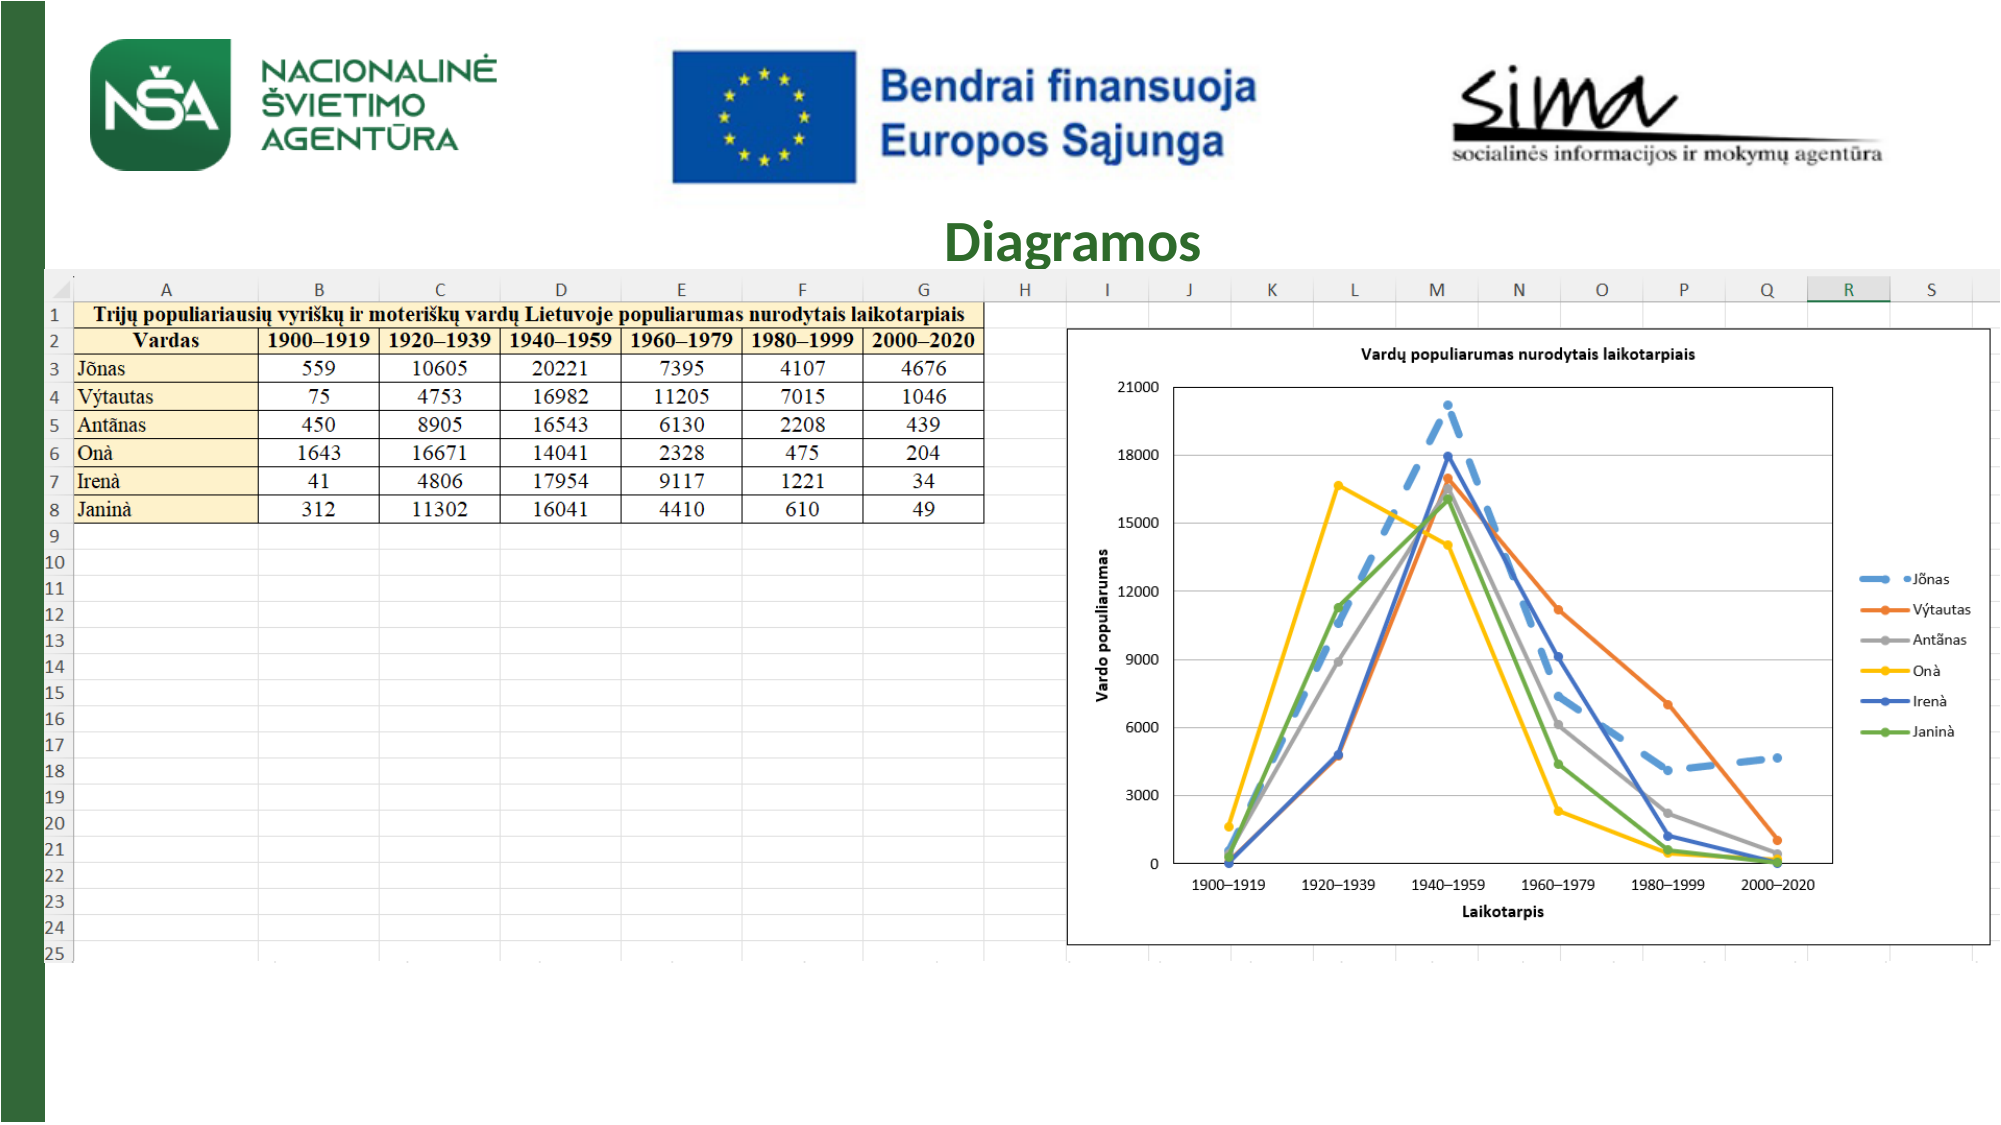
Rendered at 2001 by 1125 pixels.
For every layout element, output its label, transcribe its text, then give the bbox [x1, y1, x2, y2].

picture [44, 269, 2000, 970]
picture [90, 39, 497, 171]
picture [537, 7, 1962, 213]
text_box Diagramos [305, 189, 1842, 269]
